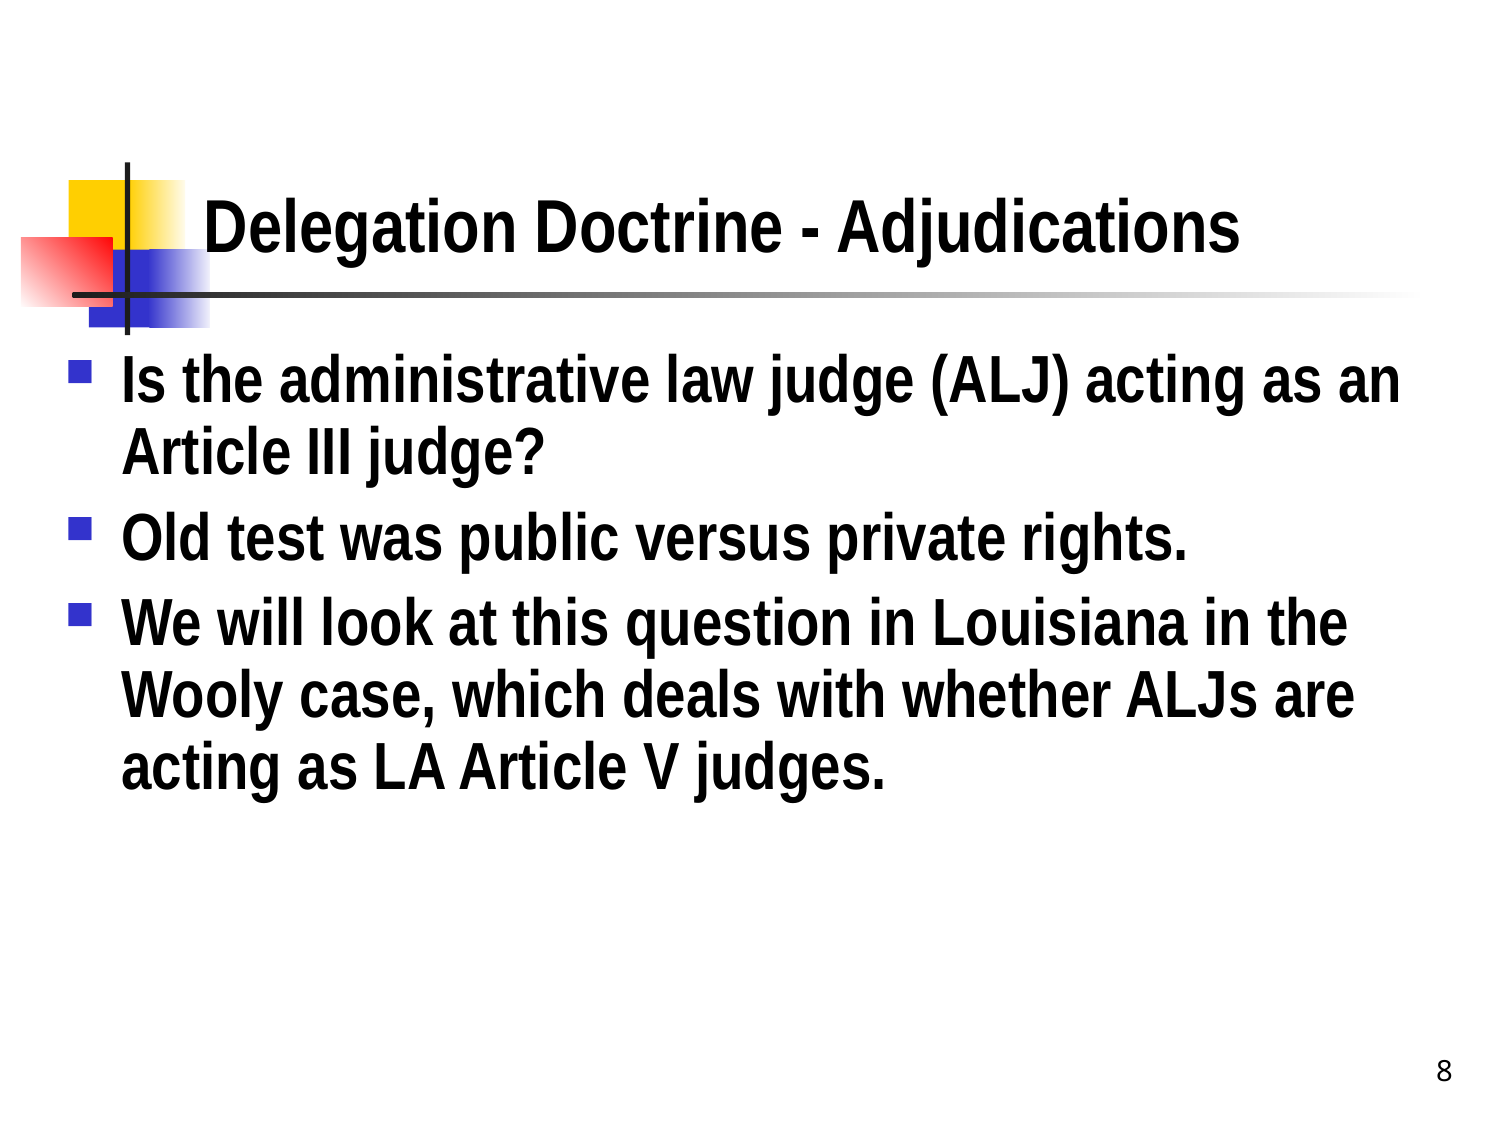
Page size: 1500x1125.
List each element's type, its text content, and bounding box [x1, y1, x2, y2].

list Is the administrative law judge (ALJ) acting as an Article III judge? Old test was public versus private rights. We will look at this question in Louisiana in the Wooly case, which deals with whether ALJs are acting as LA Article V judges. [50, 337, 1450, 1075]
slide_number 8 [1155, 1024, 1468, 1100]
title Delegation Doctrine - Adjudications [188, 35, 1468, 275]
